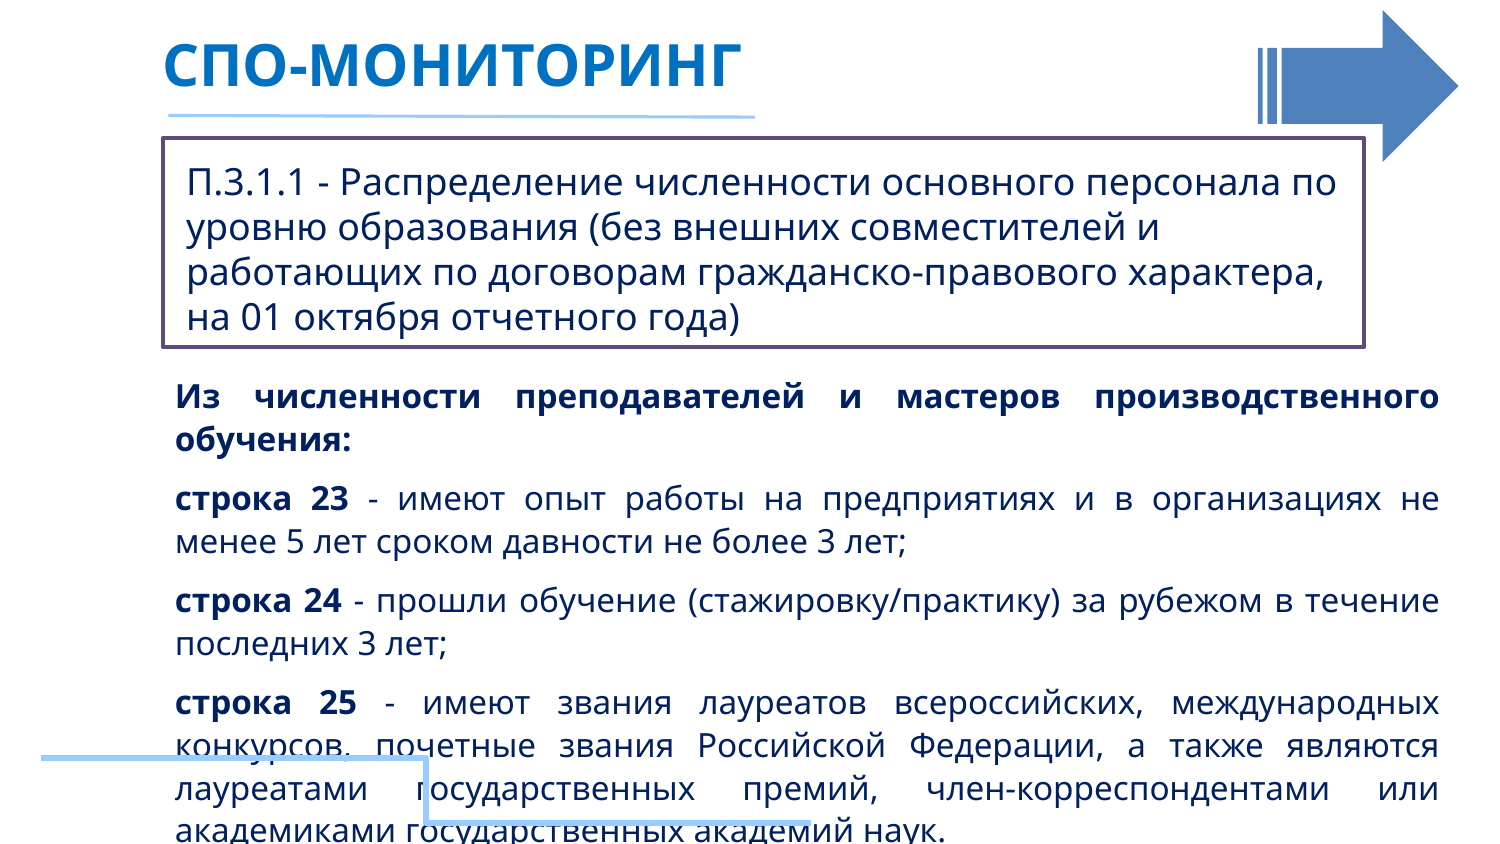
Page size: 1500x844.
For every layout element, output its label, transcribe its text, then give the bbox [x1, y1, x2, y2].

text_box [41, 757, 811, 824]
text_box [161, 136, 1366, 349]
text_box [1256, 8, 1461, 164]
text_box Из численности преподавателей и мастеров производственного обучения: строка 23 - имеют опыт работы на предприятиях и в организациях не менее 5 лет сроком давности не более 3 лет; строка 24 - прошли обучение (стажировку/практику) за рубежом в течение последних 3 лет; строка 25 - имеют звания лауреатов всероссийских, международных конкурсов, почетные звания Российской Федерации, а также являются лауреатами государственных премий, член-корреспондентами или академиками государственных академий наук. [160, 365, 1457, 844]
text_box СПО-МОНИТОРИНГ [147, 20, 865, 105]
